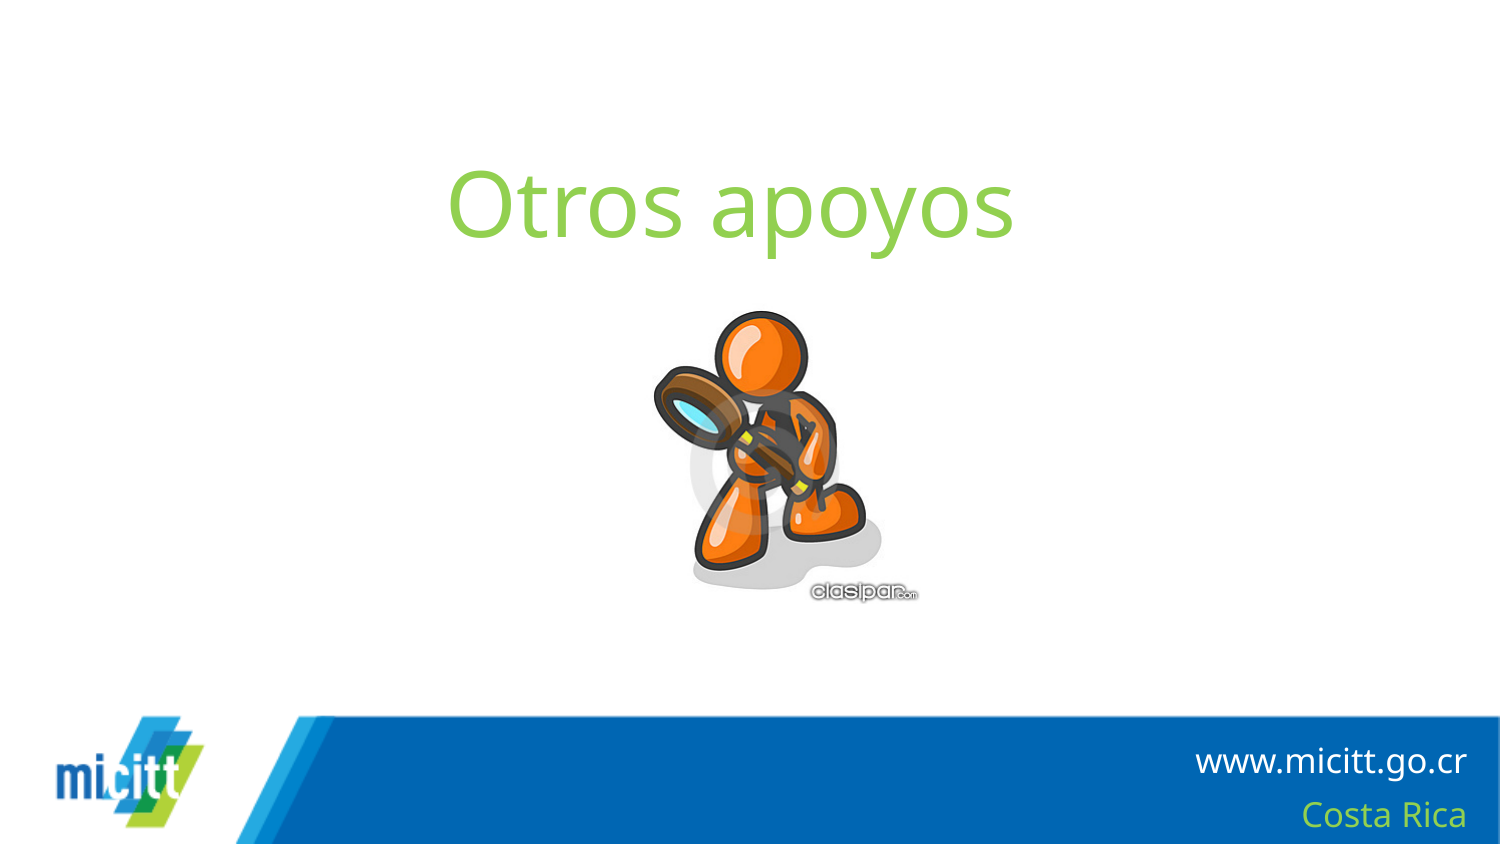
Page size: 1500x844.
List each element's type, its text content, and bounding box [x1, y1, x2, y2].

picture [0, 713, 1500, 844]
picture [619, 303, 921, 604]
text_box Otros apoyos [218, 138, 1269, 304]
